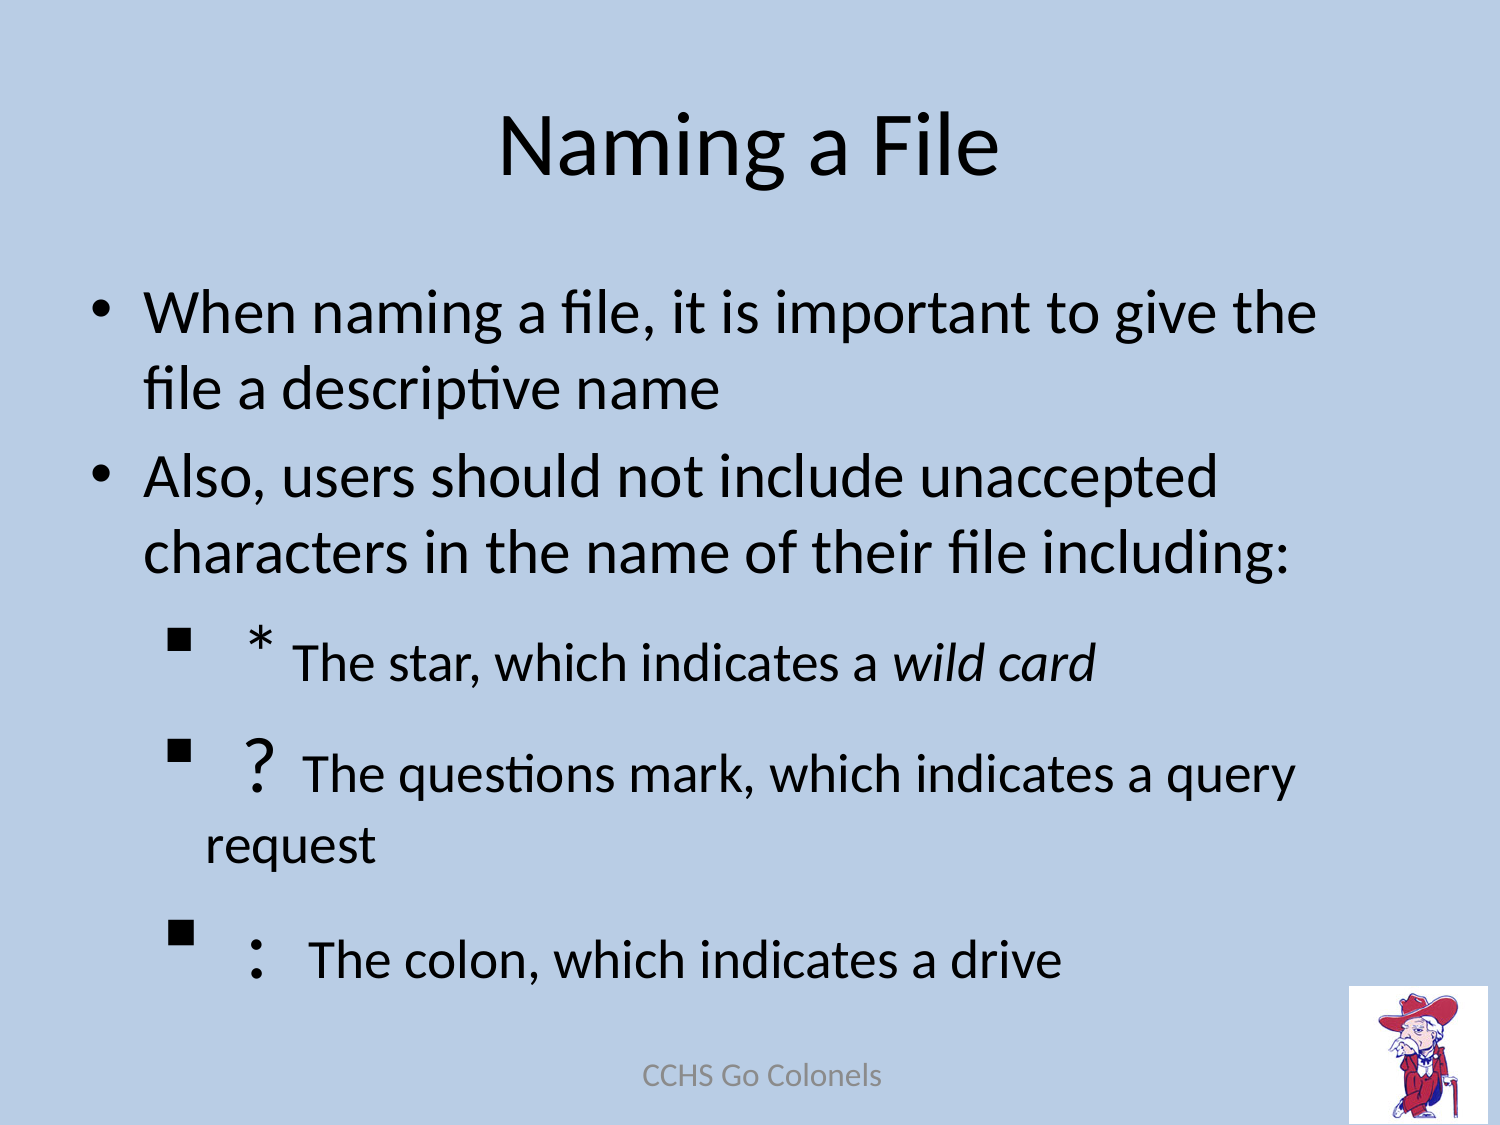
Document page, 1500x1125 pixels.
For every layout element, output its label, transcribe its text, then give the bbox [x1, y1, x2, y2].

list When naming a file, it is important to give the file a descriptive name Also, users should not include unaccepted characters in the name of their file including: * The star, which indicates a wild card ? The questions mark, which indicates a query request : The colon, which indicates a drive [75, 262, 1425, 1005]
footer CCHS Go Colonels [287, 1042, 1238, 1103]
picture [1349, 985, 1488, 1124]
title Naming a File [75, 45, 1425, 233]
